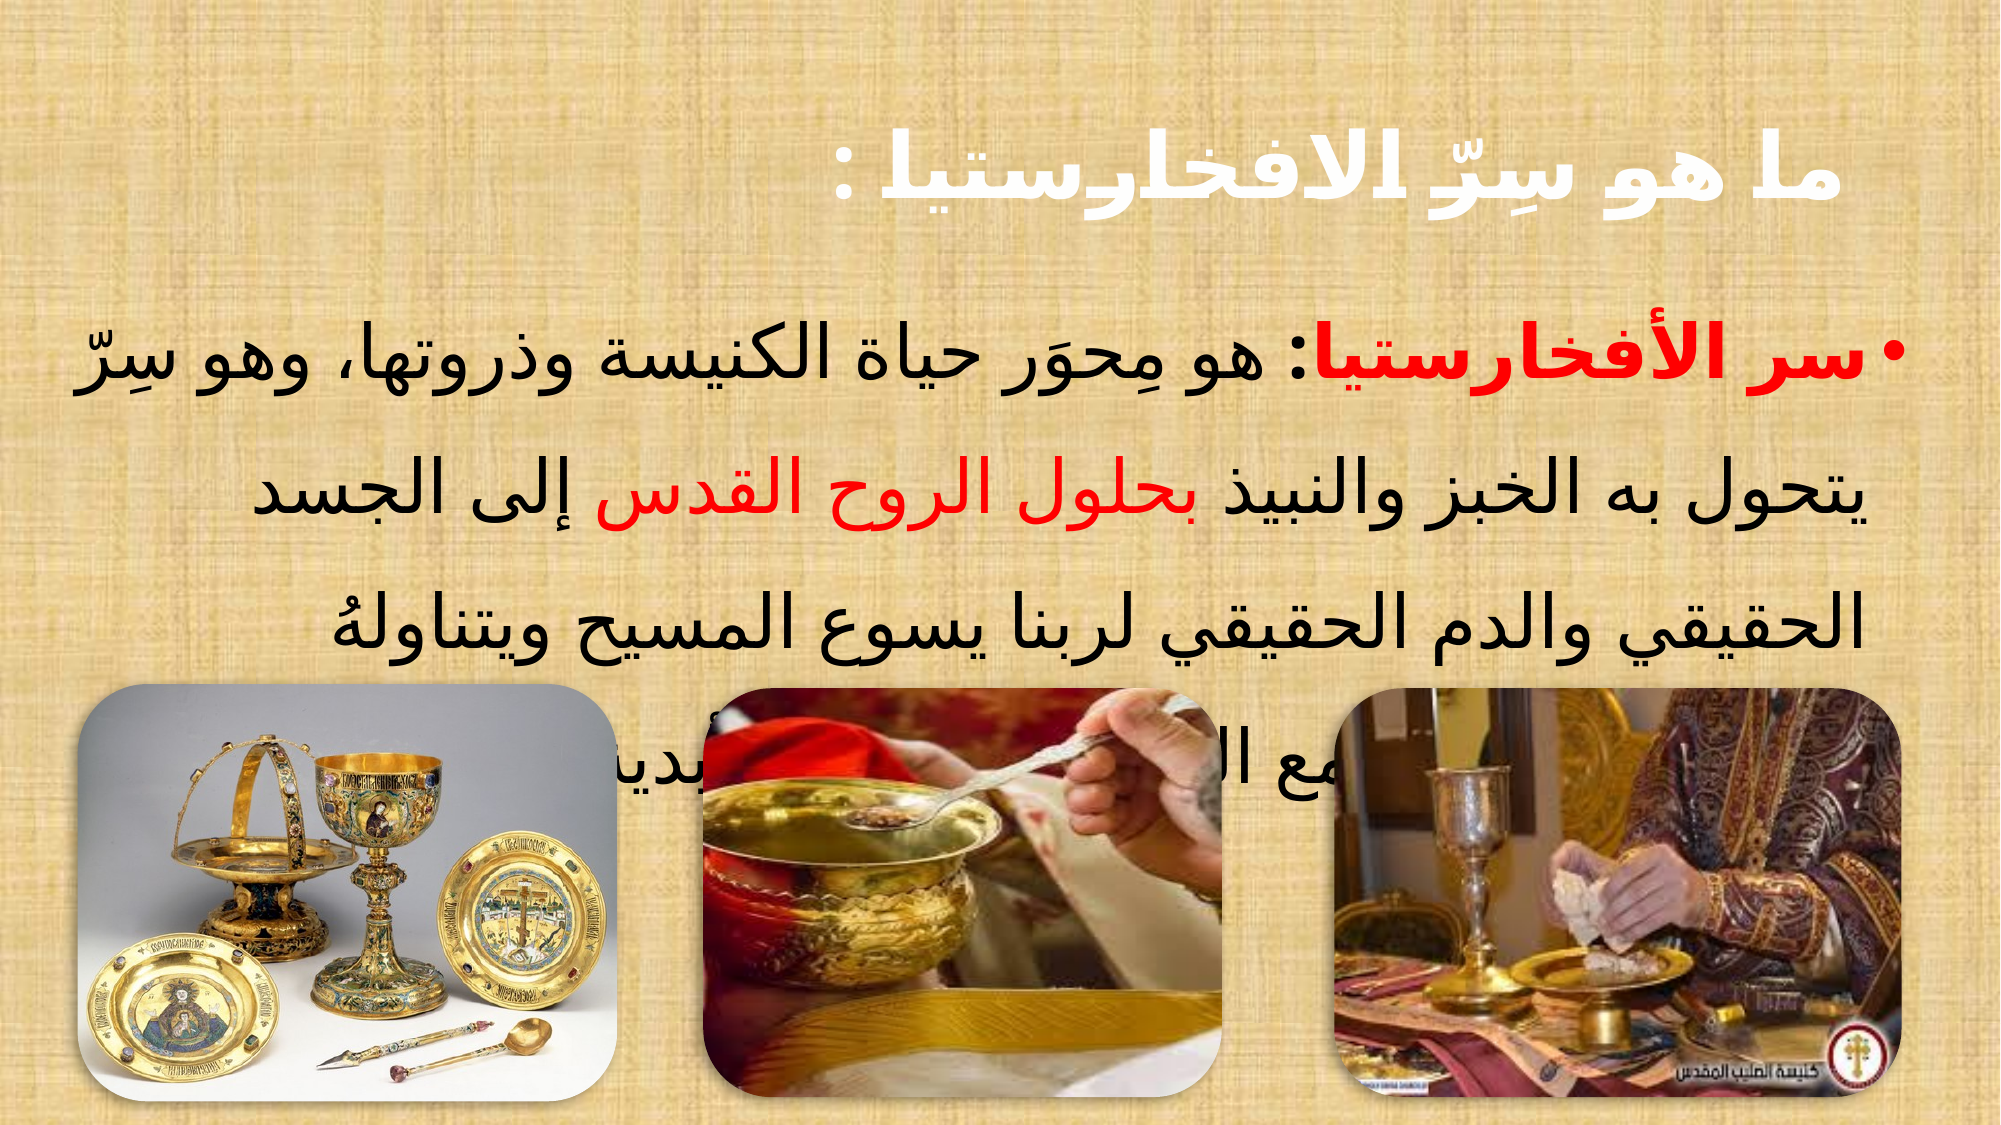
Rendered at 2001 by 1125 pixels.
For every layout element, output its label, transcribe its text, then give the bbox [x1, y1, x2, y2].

picture [703, 688, 1222, 1098]
picture [0, 0, 2001, 1125]
picture [1334, 688, 1902, 1098]
picture [77, 684, 618, 1102]
list سر الأفخارستيا: هو مِحوَر حياة الكنيسة وذروتها، وهو سِرّ يتحول به الخبز والنبيذ بحلول الروح القدس إلى الجسد الحقيقي والدم الحقيقي لربنا يسوع المسيح ويتناولهُ المؤمنون للإتحاد مع المسيح وللحياة الأبدية. [18, 251, 1923, 1125]
title ما هو سِرّ الافخارستيا : [137, 59, 1863, 251]
